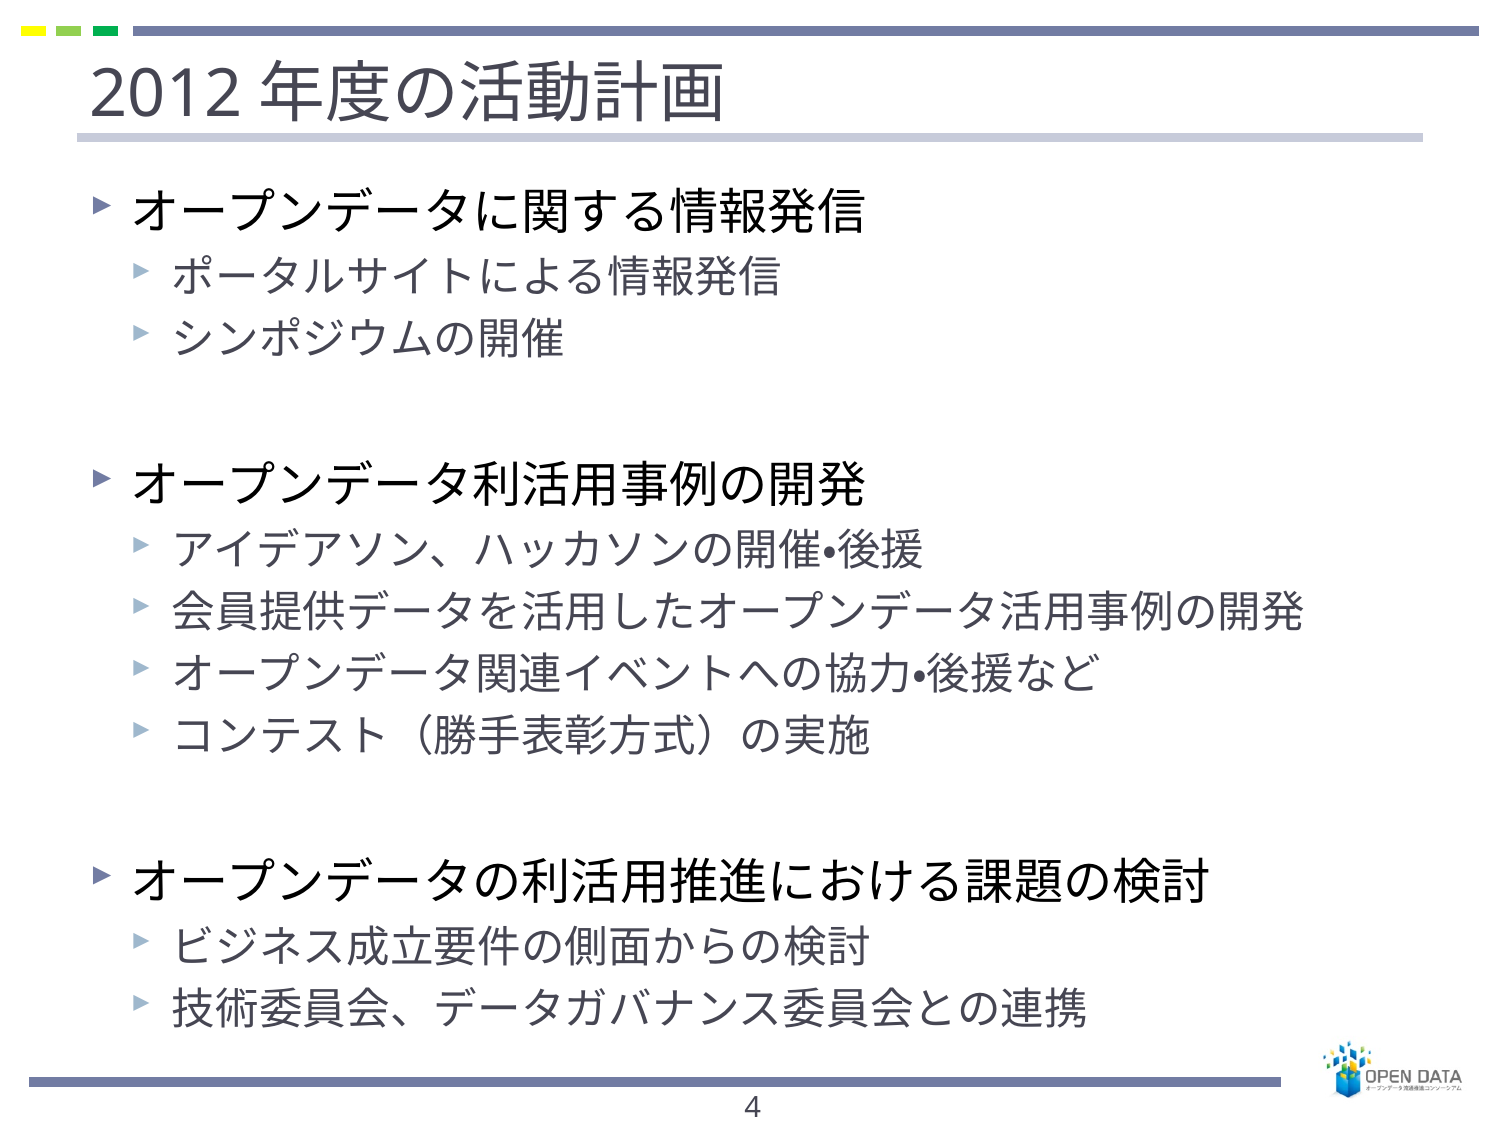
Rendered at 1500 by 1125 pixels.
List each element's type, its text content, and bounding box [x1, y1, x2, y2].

title 2012年度の活動計画 [75, 24, 1425, 138]
picture [1281, 1023, 1498, 1125]
list オープンデータに関する情報発信 ポータルサイトによる情報発信 シンポジウムの開催 オープンデータ利活用事例の開発 アイデアソン、ハッカソンの開催・後援 会員提供データを活用したオープンデータ活用事例の開発 オープンデータ関連イベントへの協力・後援など コンテスト（勝手表彰方式）の実施 オープンデータの利活用推進における課題の検討 ビジネス成立要件の側面からの検討 技術委員会、データガバナンス委員会との連携 [75, 172, 1425, 1047]
slide_number 4 [590, 1081, 916, 1125]
